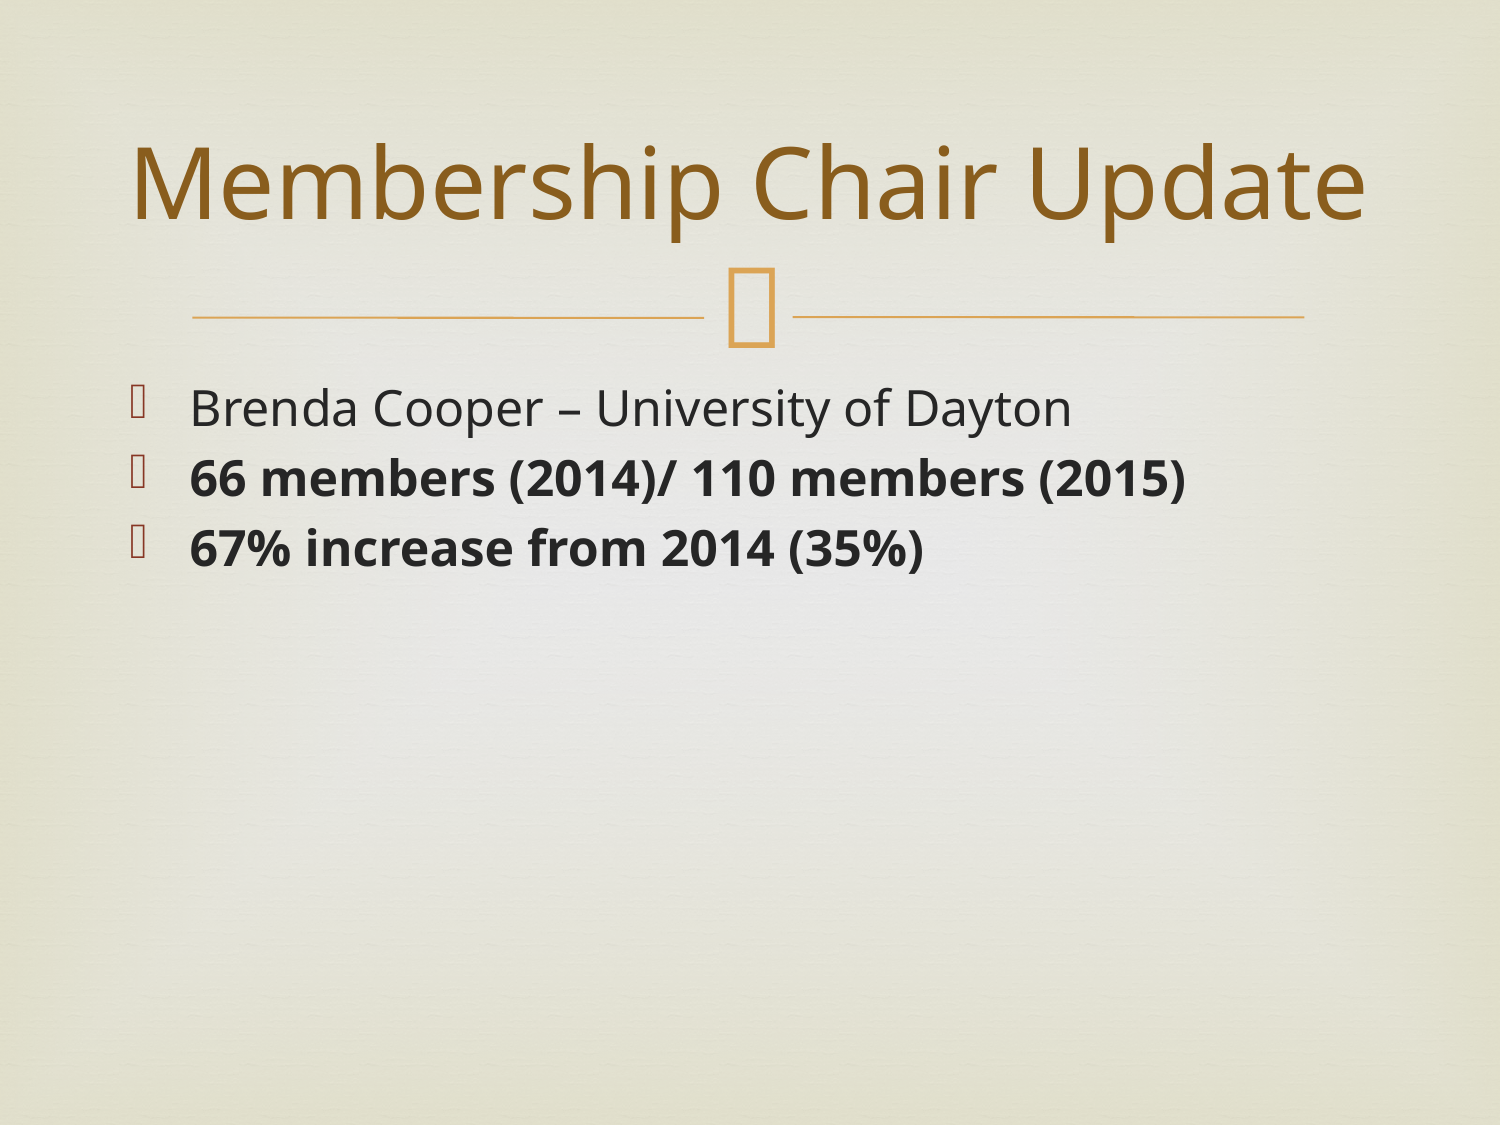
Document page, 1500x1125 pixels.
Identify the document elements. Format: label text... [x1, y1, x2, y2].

list Brenda Cooper – University of Dayton 66 members (2014)/ 110 members (2015) 67% increase from 2014 (35%) [114, 368, 1386, 1005]
title Membership Chair Update [112, 93, 1386, 267]
